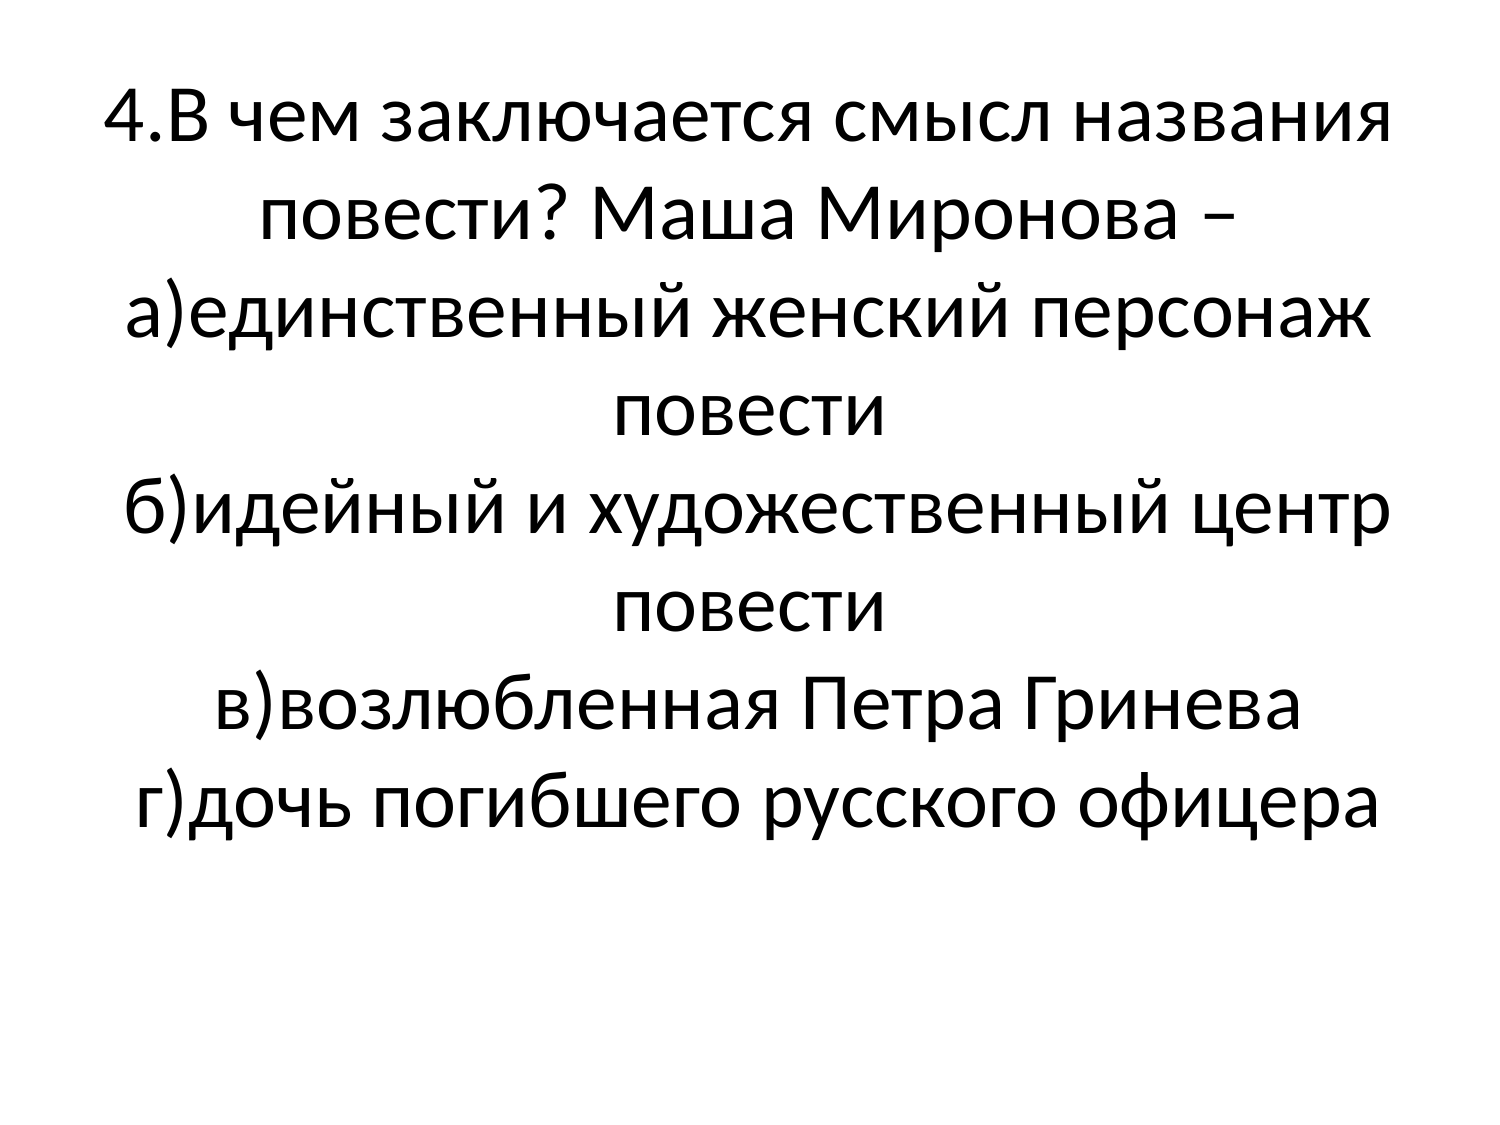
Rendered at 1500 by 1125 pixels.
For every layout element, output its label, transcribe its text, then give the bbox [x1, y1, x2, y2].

title 4.В чем заключается смысл названия повести? Маша Миронова – а)единственный женский персонаж повести б)идейный и художественный центр повести в)возлюбленная Петра Гринева г)дочь погибшего русского офицера [75, 45, 1425, 1055]
